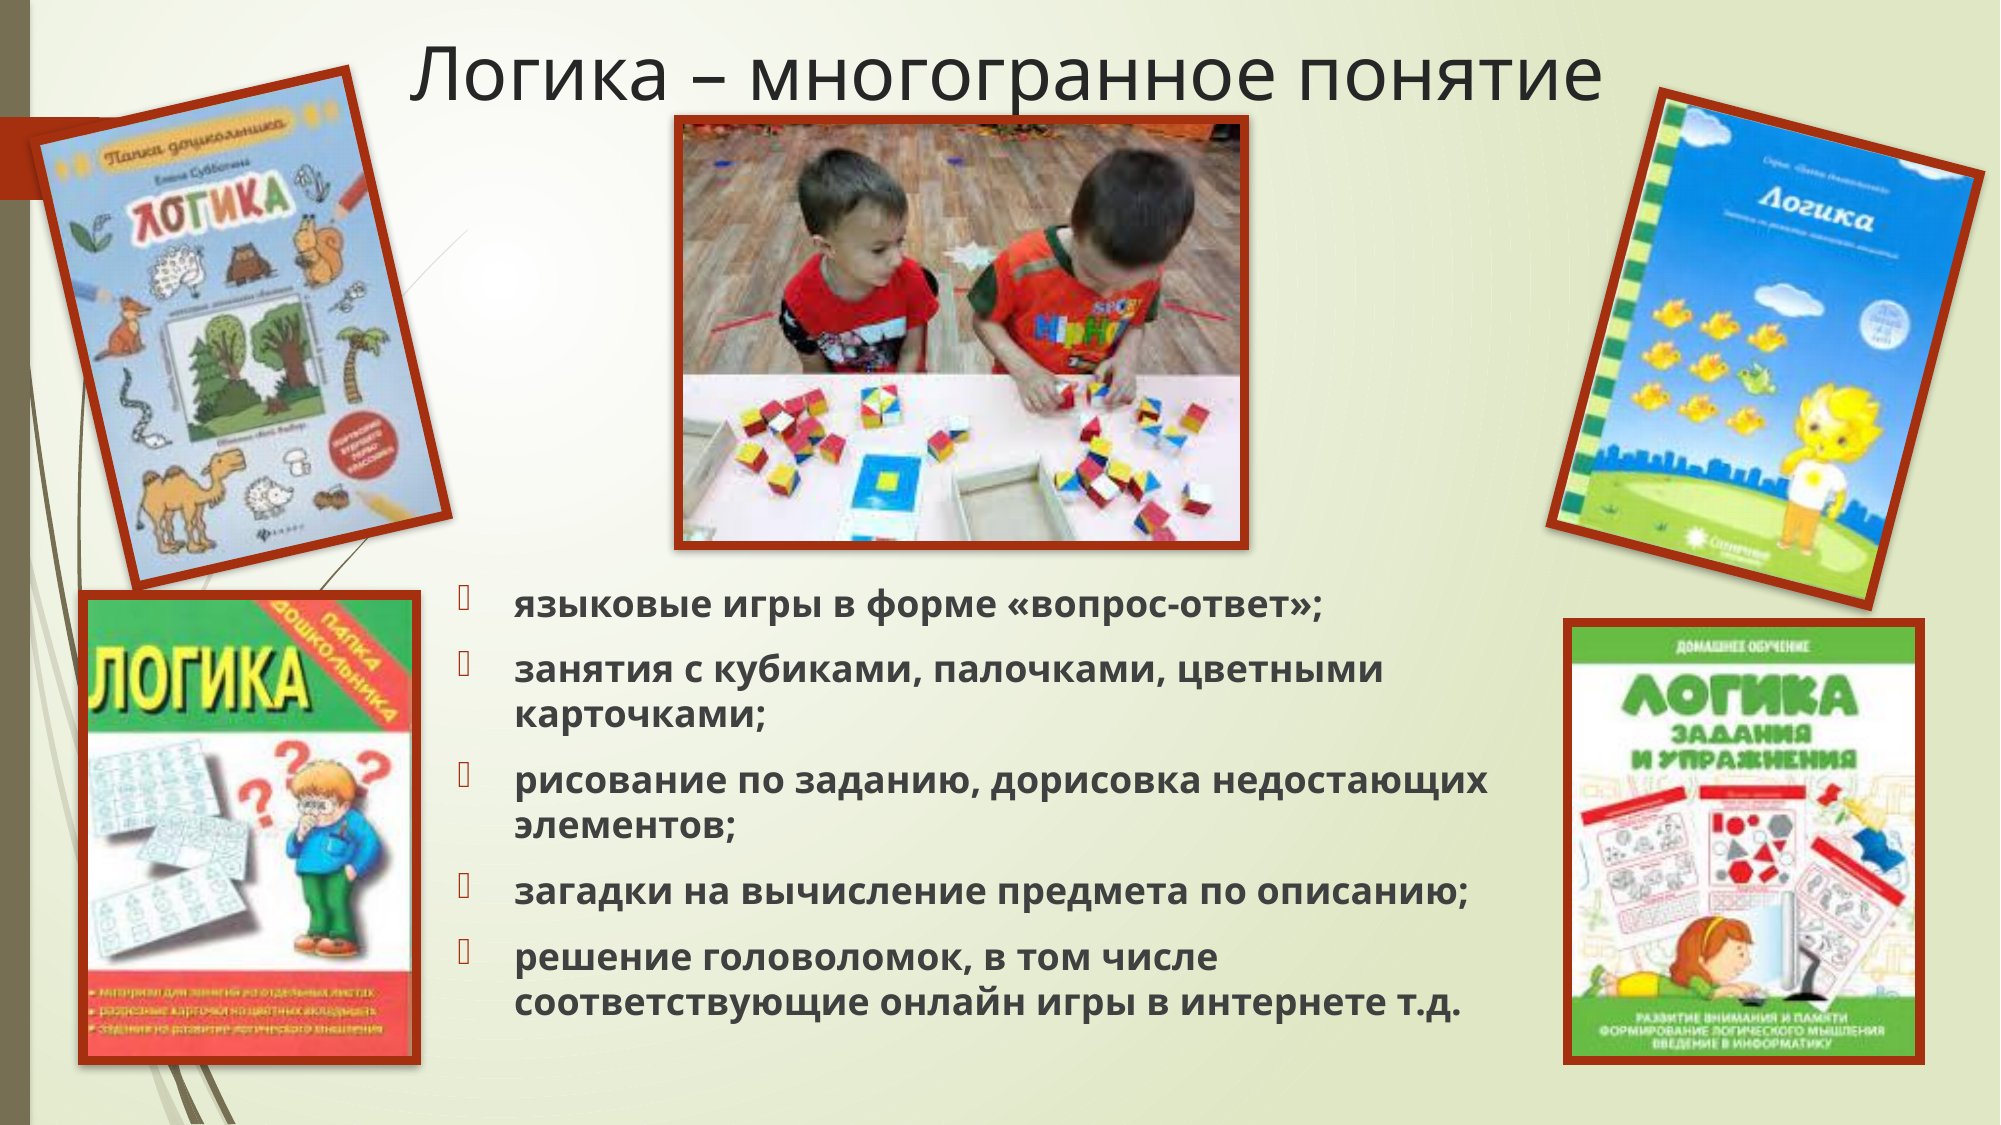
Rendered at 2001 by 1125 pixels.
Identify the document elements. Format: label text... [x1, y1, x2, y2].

picture [1558, 100, 1973, 599]
picture [683, 123, 1241, 542]
picture [87, 599, 412, 1057]
list языковые игры в форме «вопрос-ответ»; занятия с кубиками, палочками, цветными карточками; рисование по заданию, дорисовка недостающих элементов; загадки на вычисление предмета по описанию; решение головоломок, в том числе соответствующие онлайн игры в интернете т.д. [442, 506, 1599, 1048]
title Логика – многогранное понятие [355, 18, 1805, 173]
picture [41, 77, 441, 580]
picture [1571, 627, 1916, 1056]
